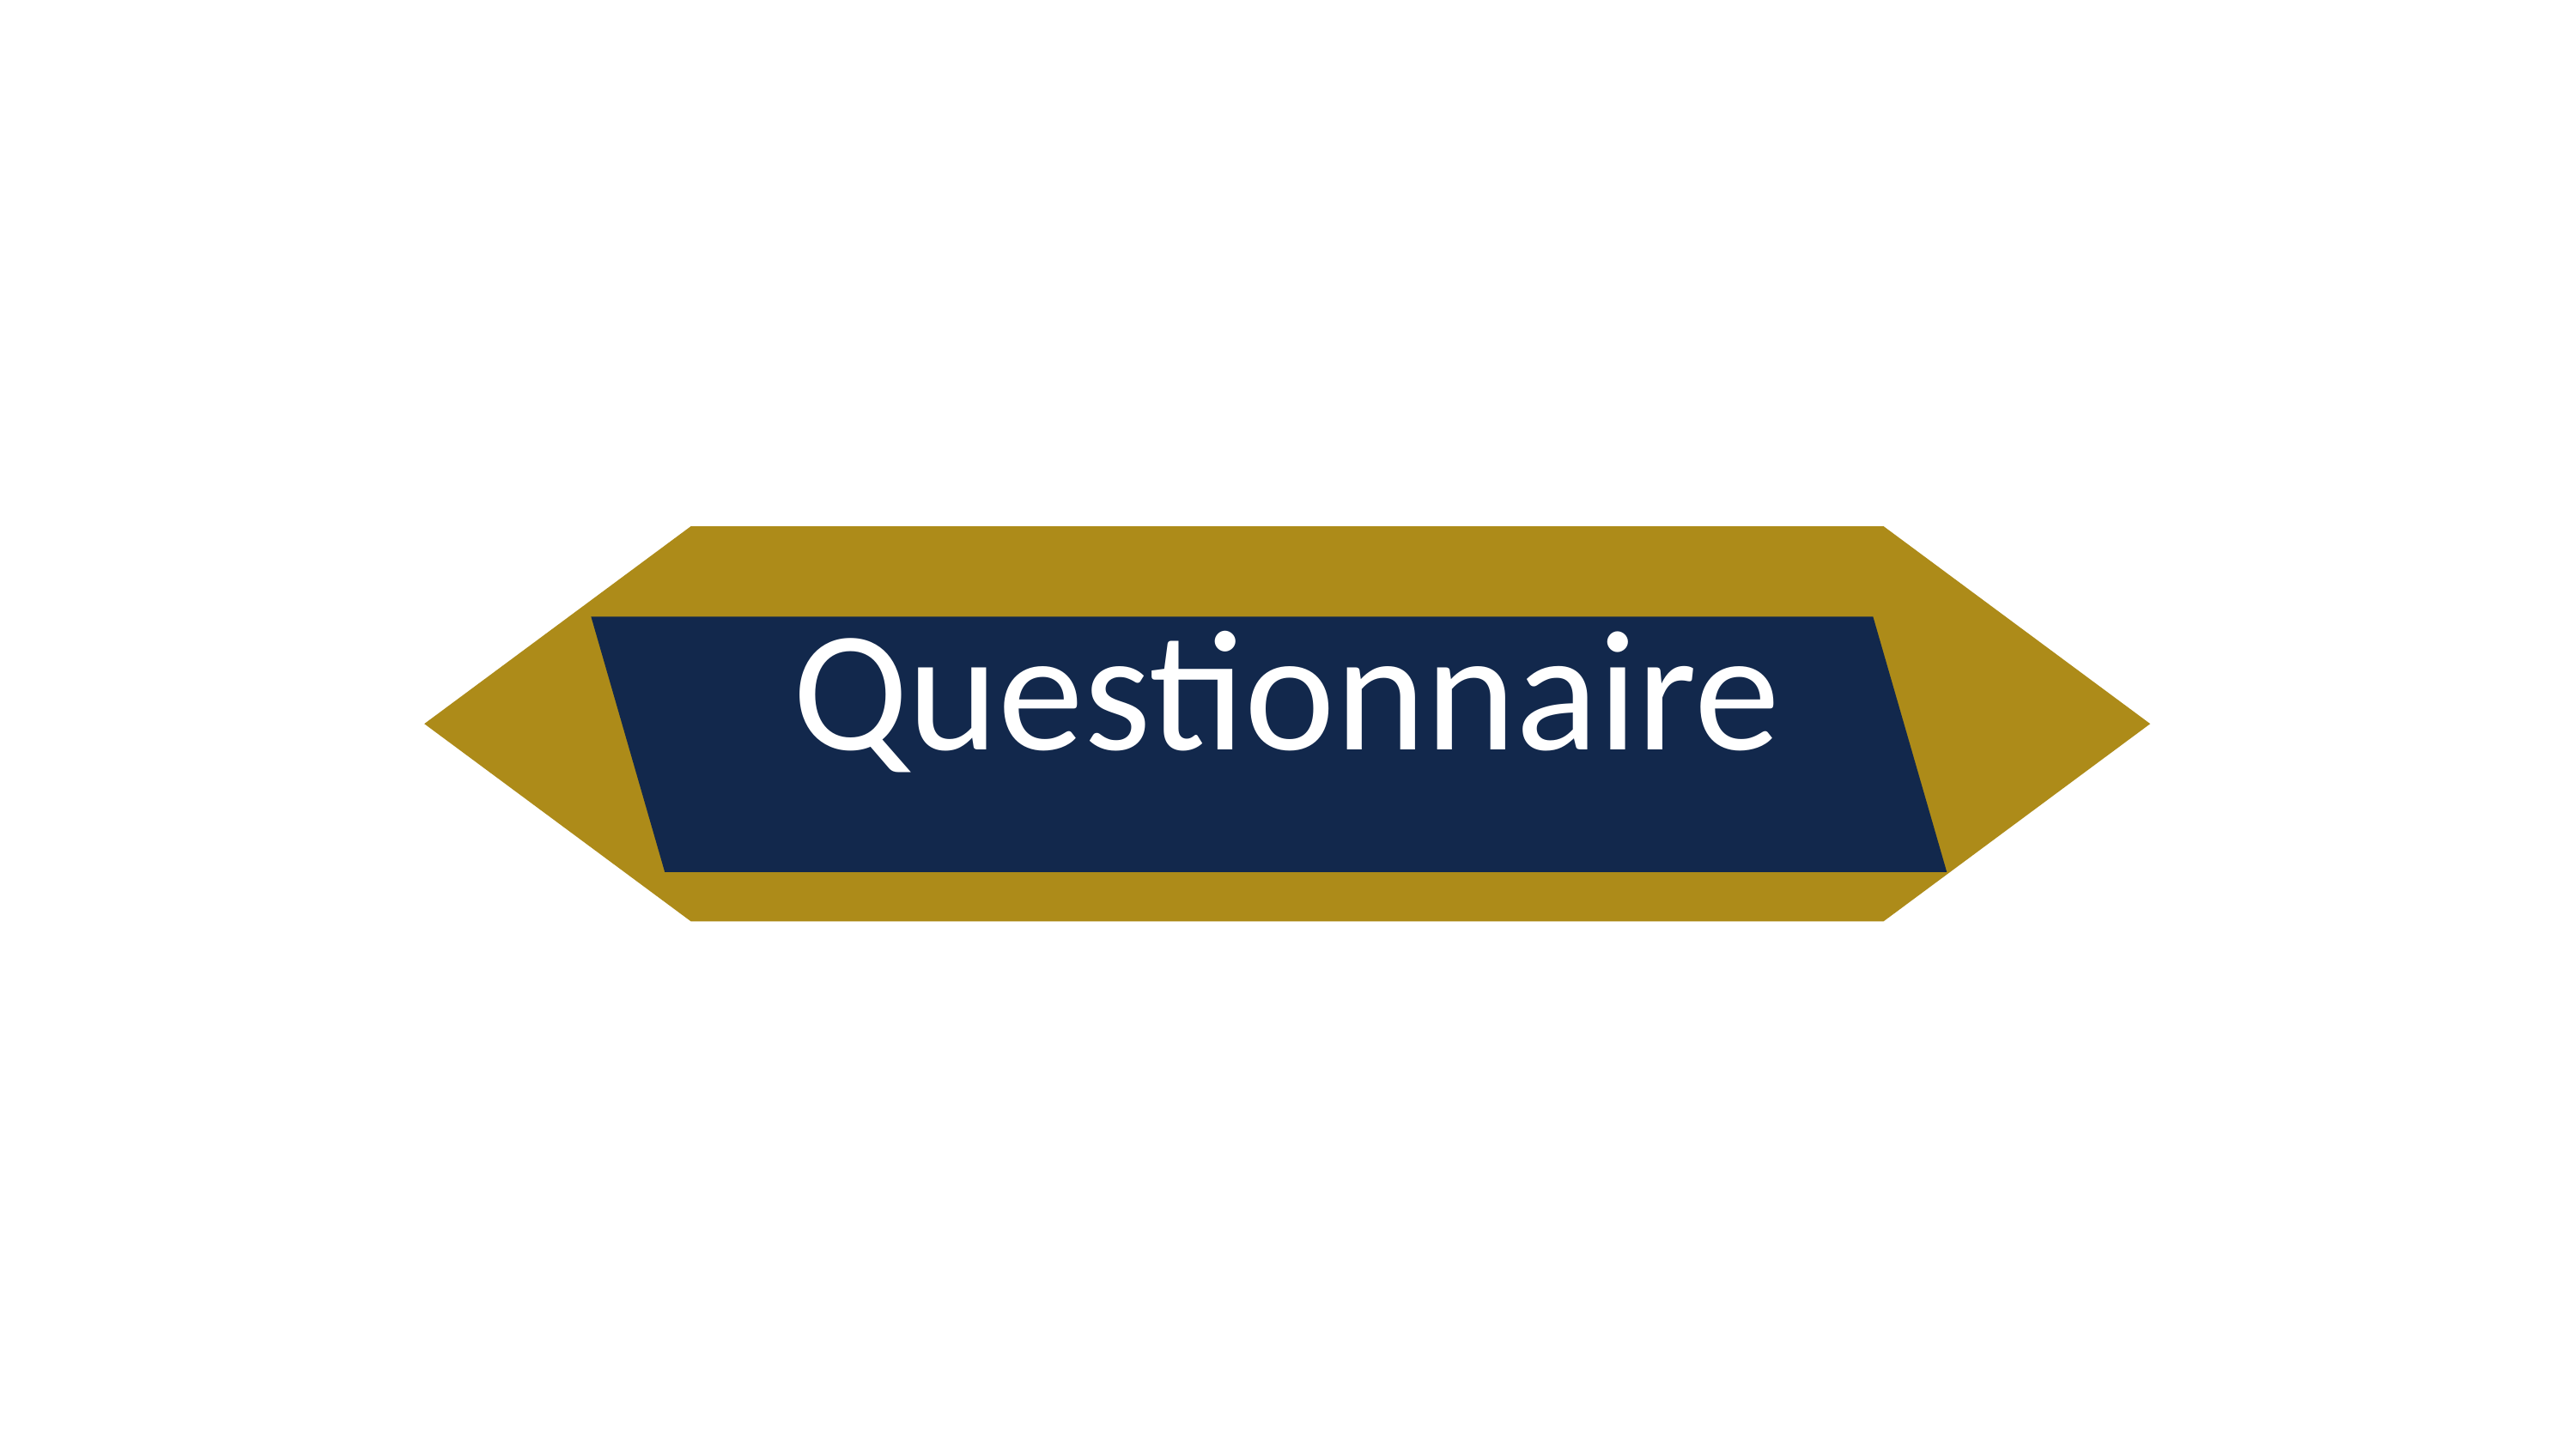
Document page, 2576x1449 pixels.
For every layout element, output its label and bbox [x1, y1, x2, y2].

text_box [423, 494, 2151, 922]
